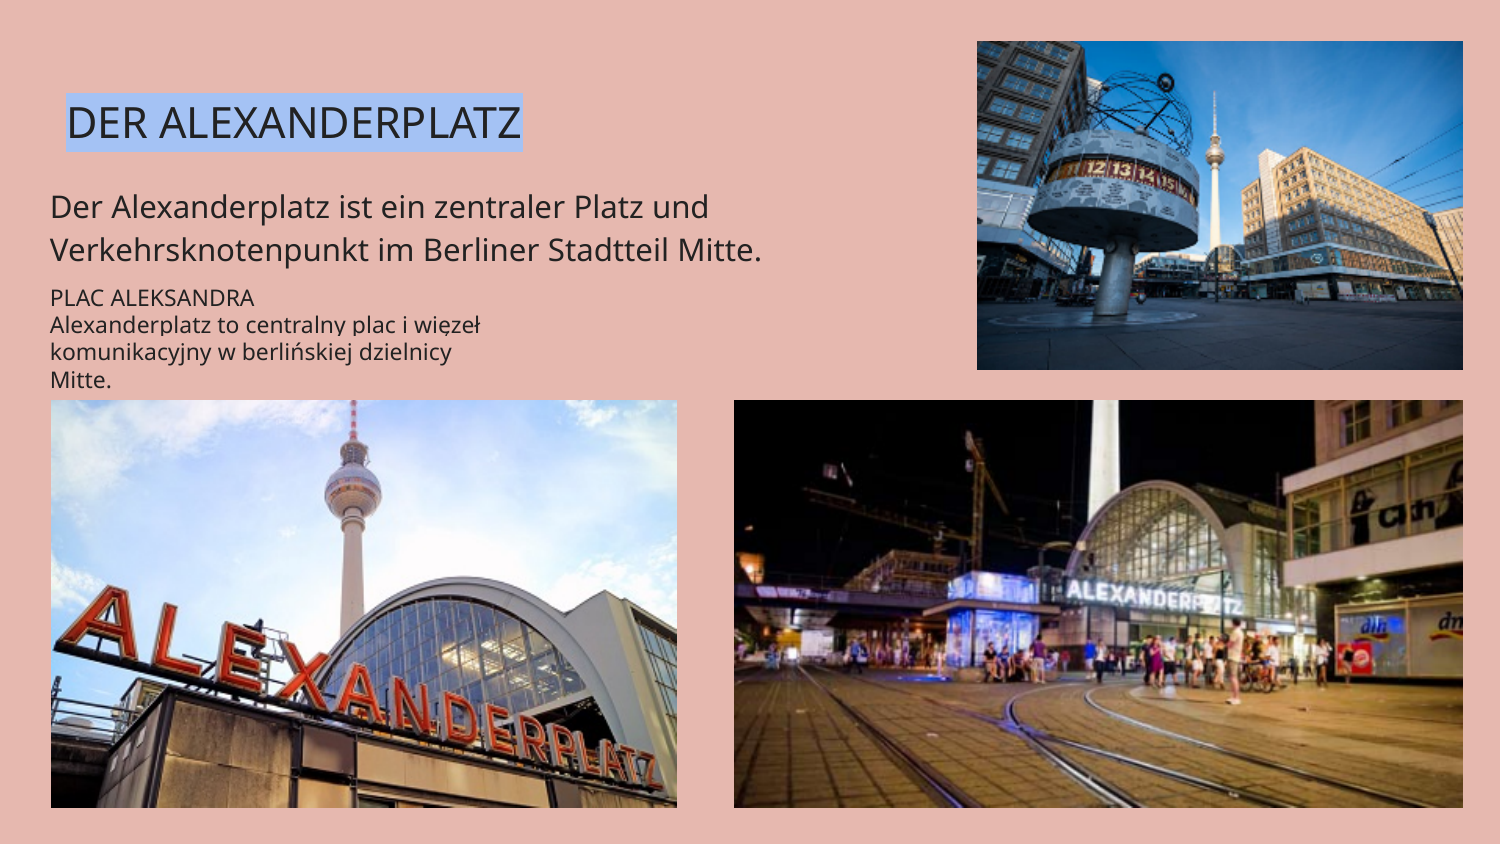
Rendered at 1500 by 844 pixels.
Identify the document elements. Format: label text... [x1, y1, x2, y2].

text_box PLAC ALEKSANDRA Alexanderplatz to centralny plac i więzeł komunikacyjny w berlińskiej dzielnicy Mitte. [34, 268, 514, 408]
list Der Alexanderplatz ist ein zentraler Platz und Verkehrsknotenpunkt im Berliner Stadtteil Mitte. [34, 166, 875, 697]
picture [734, 400, 1464, 808]
picture [977, 41, 1464, 370]
title DER ALEXANDERPLATZ [51, 72, 972, 167]
picture [50, 400, 677, 808]
